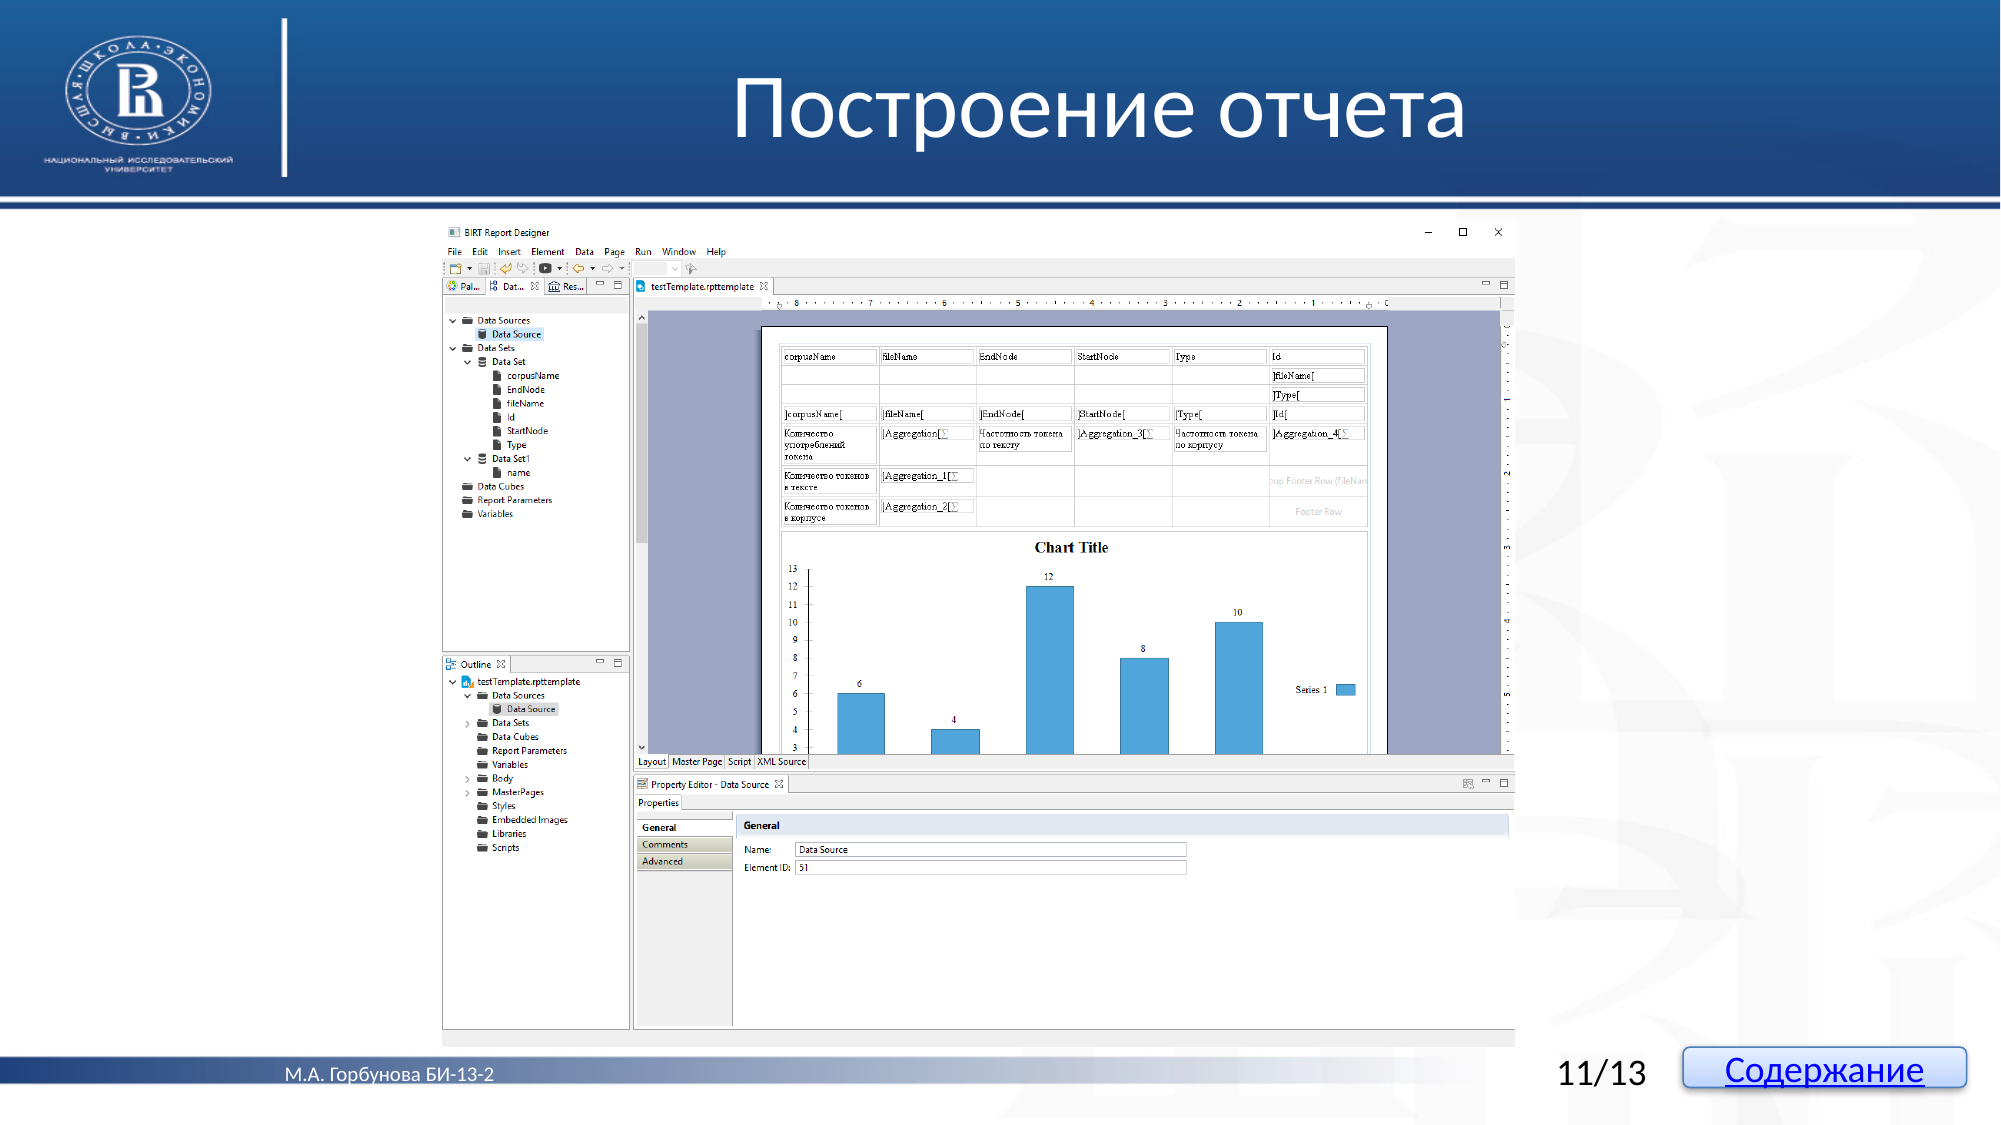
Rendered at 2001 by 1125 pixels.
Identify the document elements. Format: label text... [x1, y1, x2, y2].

text_box М.А. Горбунова БИ-13-2 [269, 1053, 510, 1094]
text_box Содержание [1682, 1046, 1968, 1089]
title Построение отчета [468, 5, 1733, 197]
text_box 11/13 [1541, 1040, 1672, 1100]
picture [0, 0, 2001, 1125]
